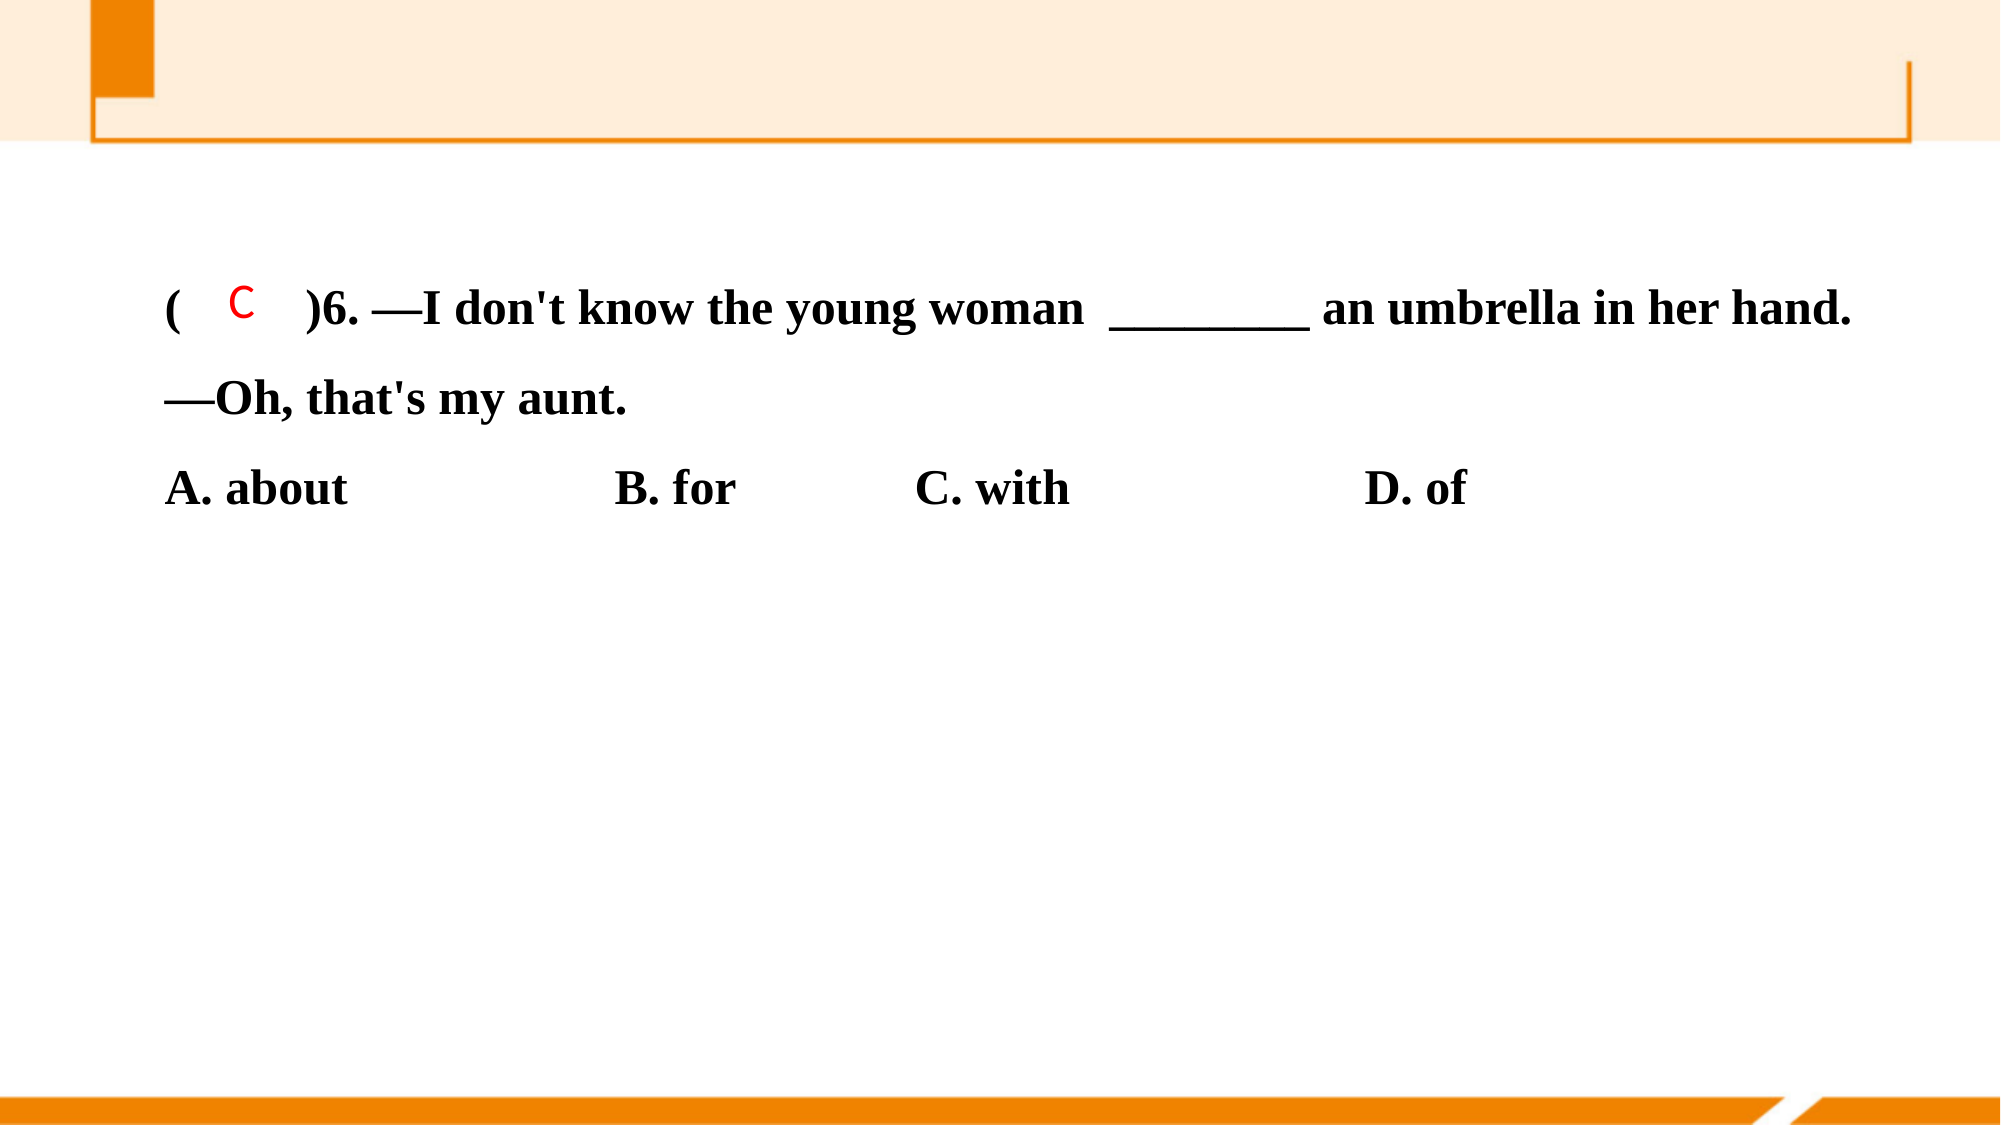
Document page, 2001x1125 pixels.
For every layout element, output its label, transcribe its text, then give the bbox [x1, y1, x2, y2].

picture [0, 0, 2001, 1125]
text_box C [213, 261, 271, 336]
text_box ( )6. —I don't know the young woman ________ an umbrella in her hand. —Oh, that's my aunt. A. about B. for C. with D. of [149, 236, 1924, 522]
